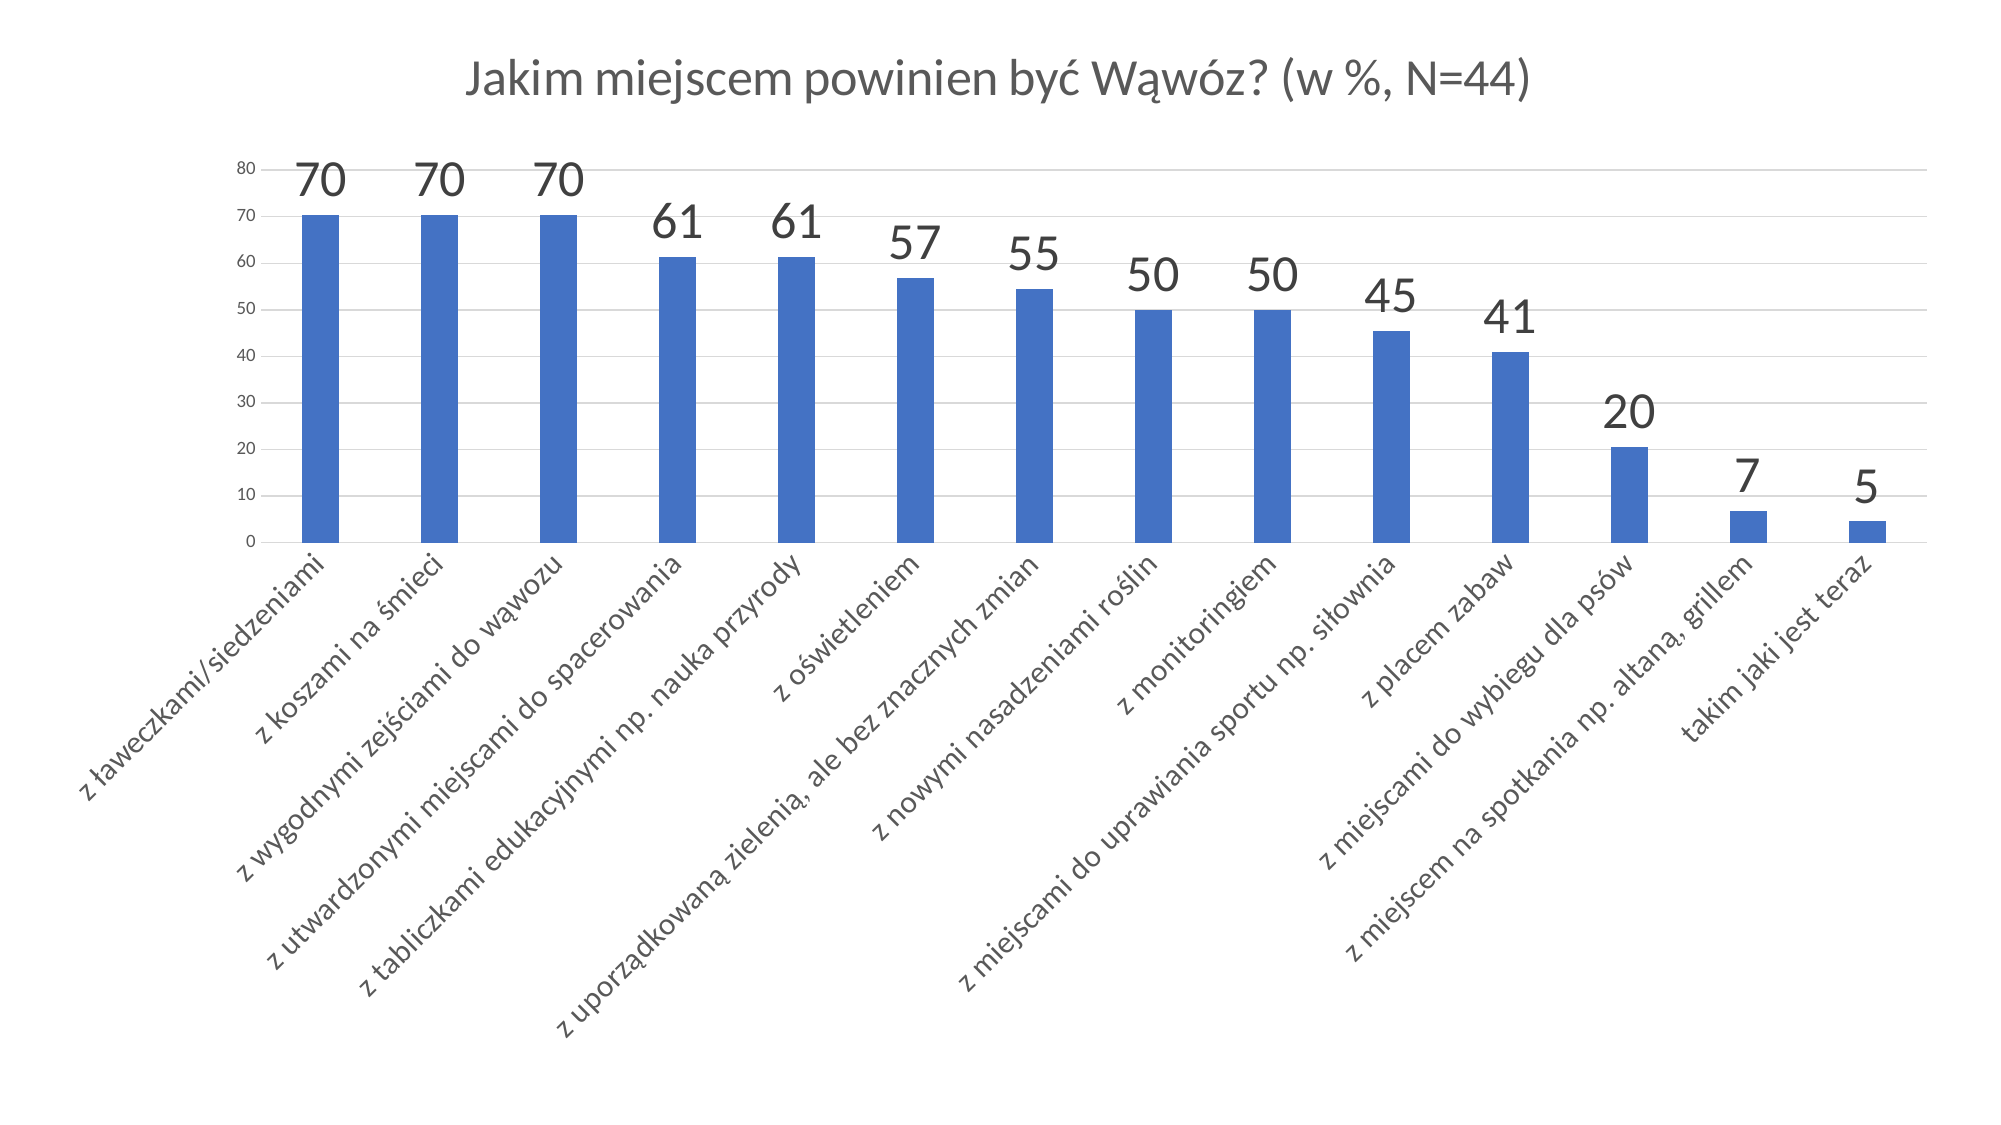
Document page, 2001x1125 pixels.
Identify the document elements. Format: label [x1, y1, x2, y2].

chart [33, 28, 1966, 1066]
